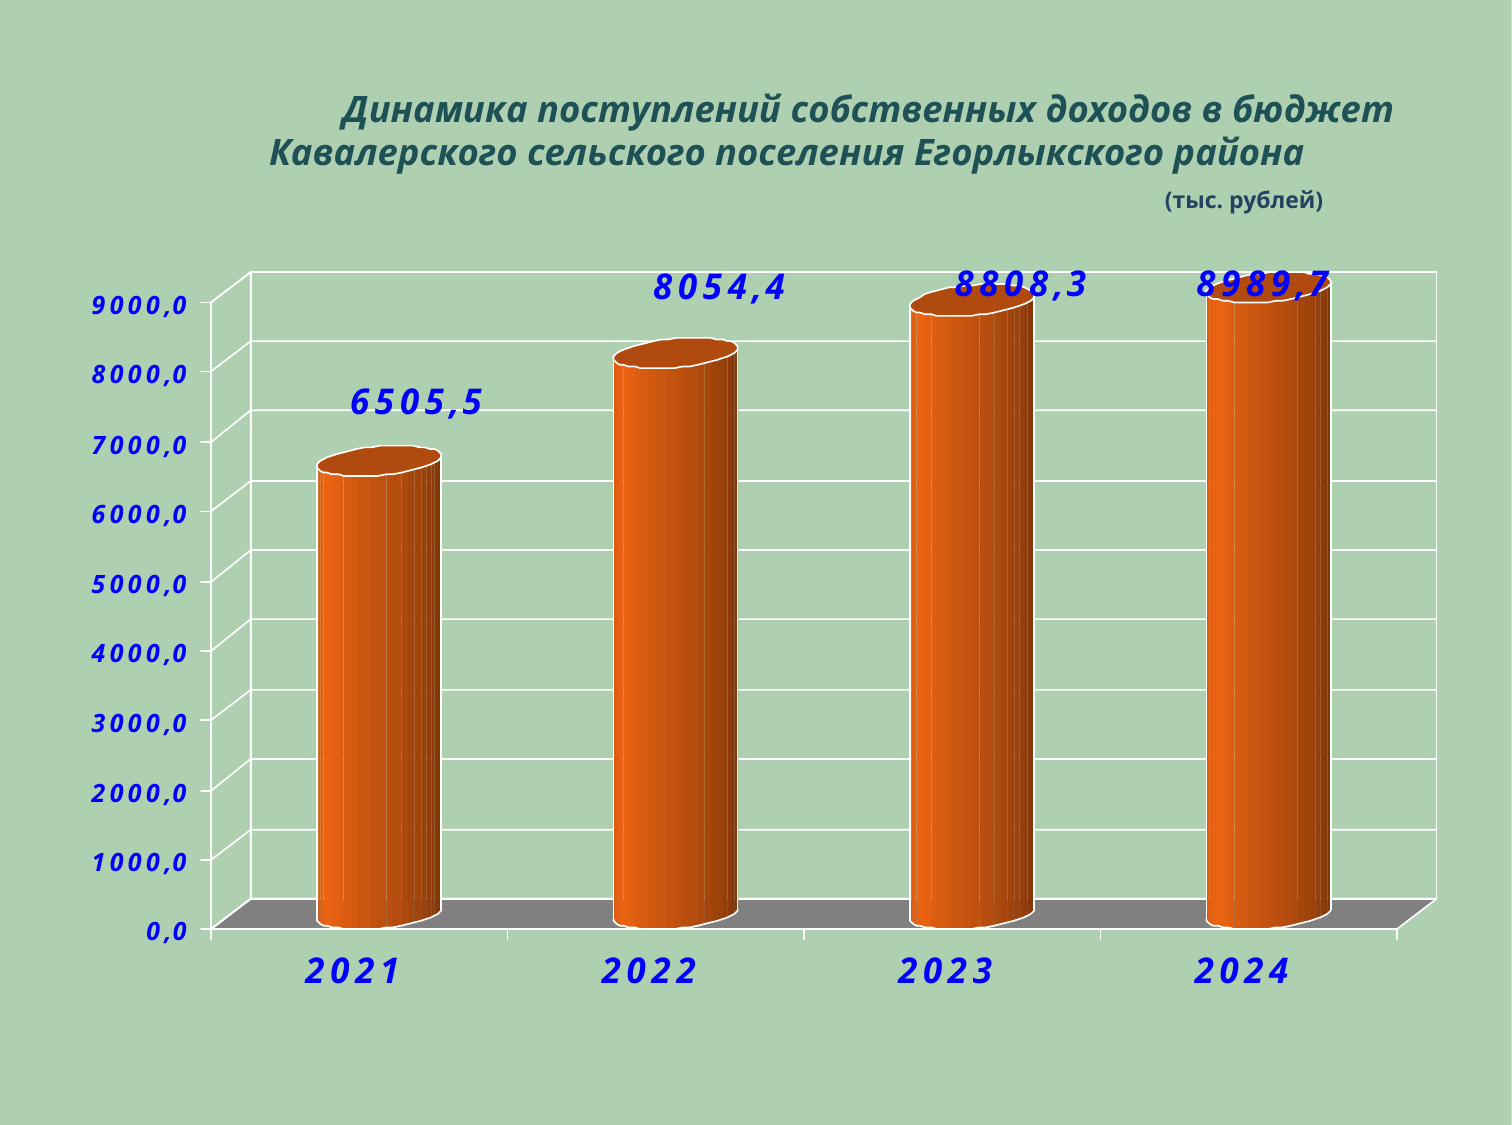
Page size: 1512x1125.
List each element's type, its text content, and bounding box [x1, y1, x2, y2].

title Динамика поступлений собственных доходов в бюджет Кавалерского сельского поселения Егорлыкского района (тыс. рублей) [226, 78, 1512, 266]
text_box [46, 243, 1477, 1107]
